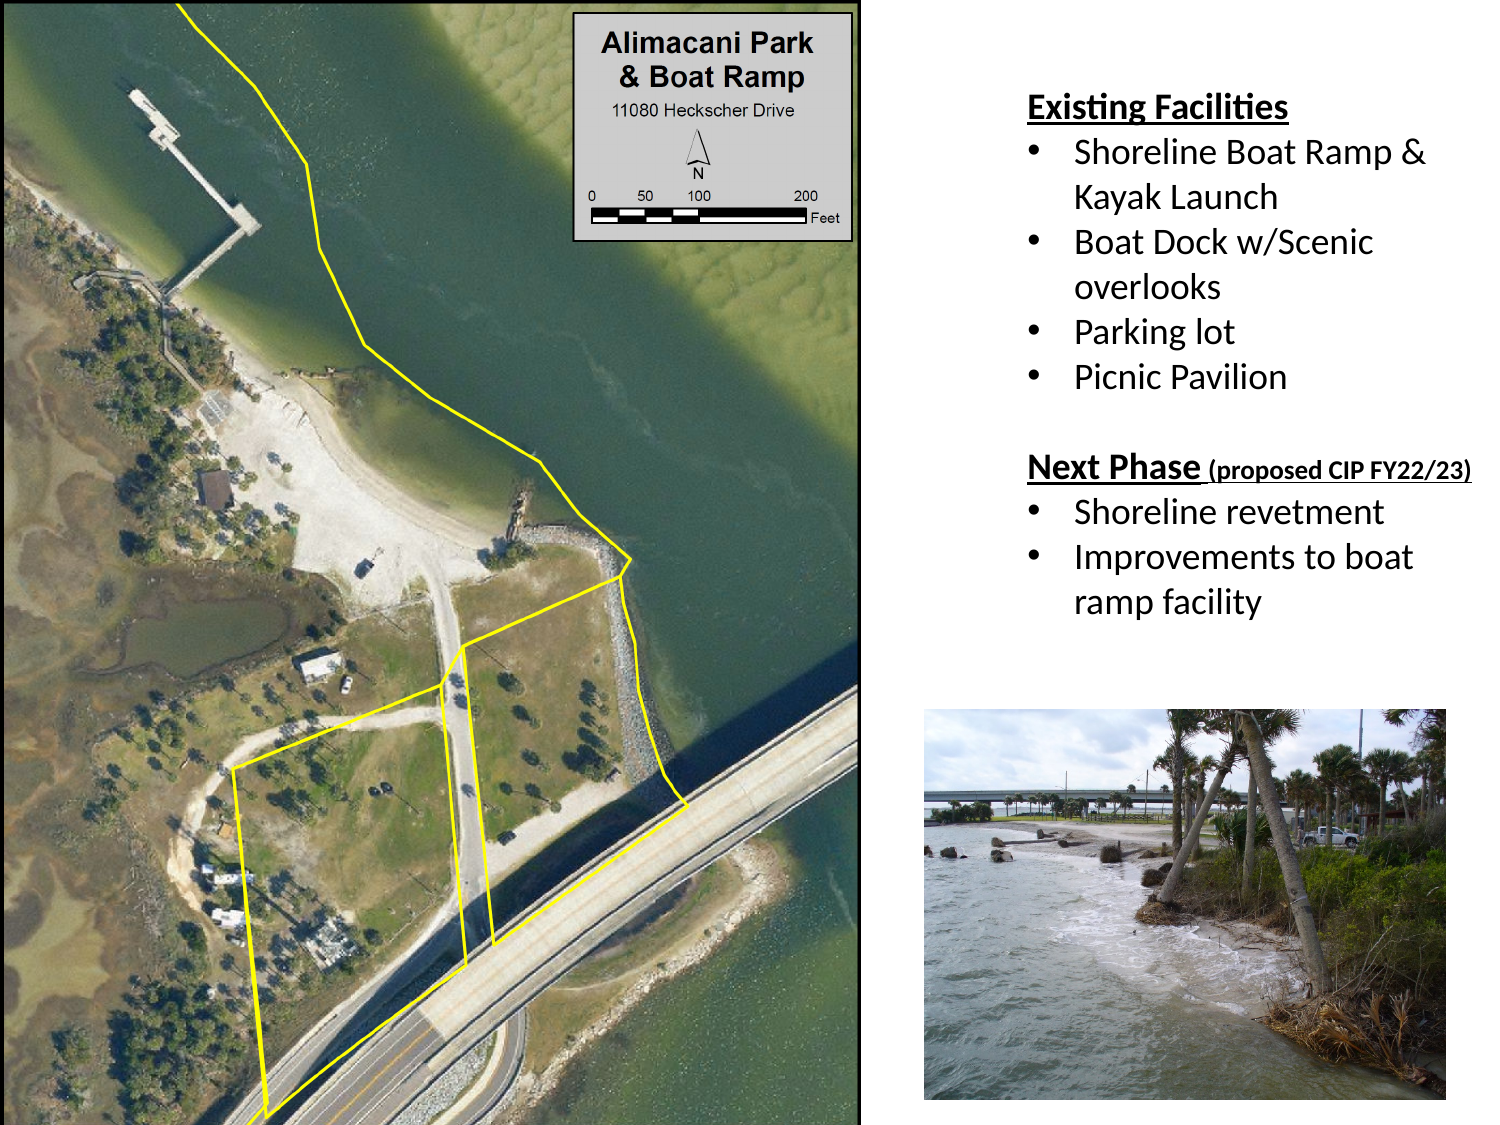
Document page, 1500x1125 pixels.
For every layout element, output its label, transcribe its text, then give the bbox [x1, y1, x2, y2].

picture [0, 0, 861, 1125]
picture [924, 709, 1446, 1101]
text_box Existing Facilities Shoreline Boat Ramp & Kayak Launch Boat Dock w/Scenic overlooks Parking lot Picnic Pavilion Next Phase (proposed CIP FY22/23) Shoreline revetment Improvements to boat ramp facility [1012, 74, 1500, 630]
